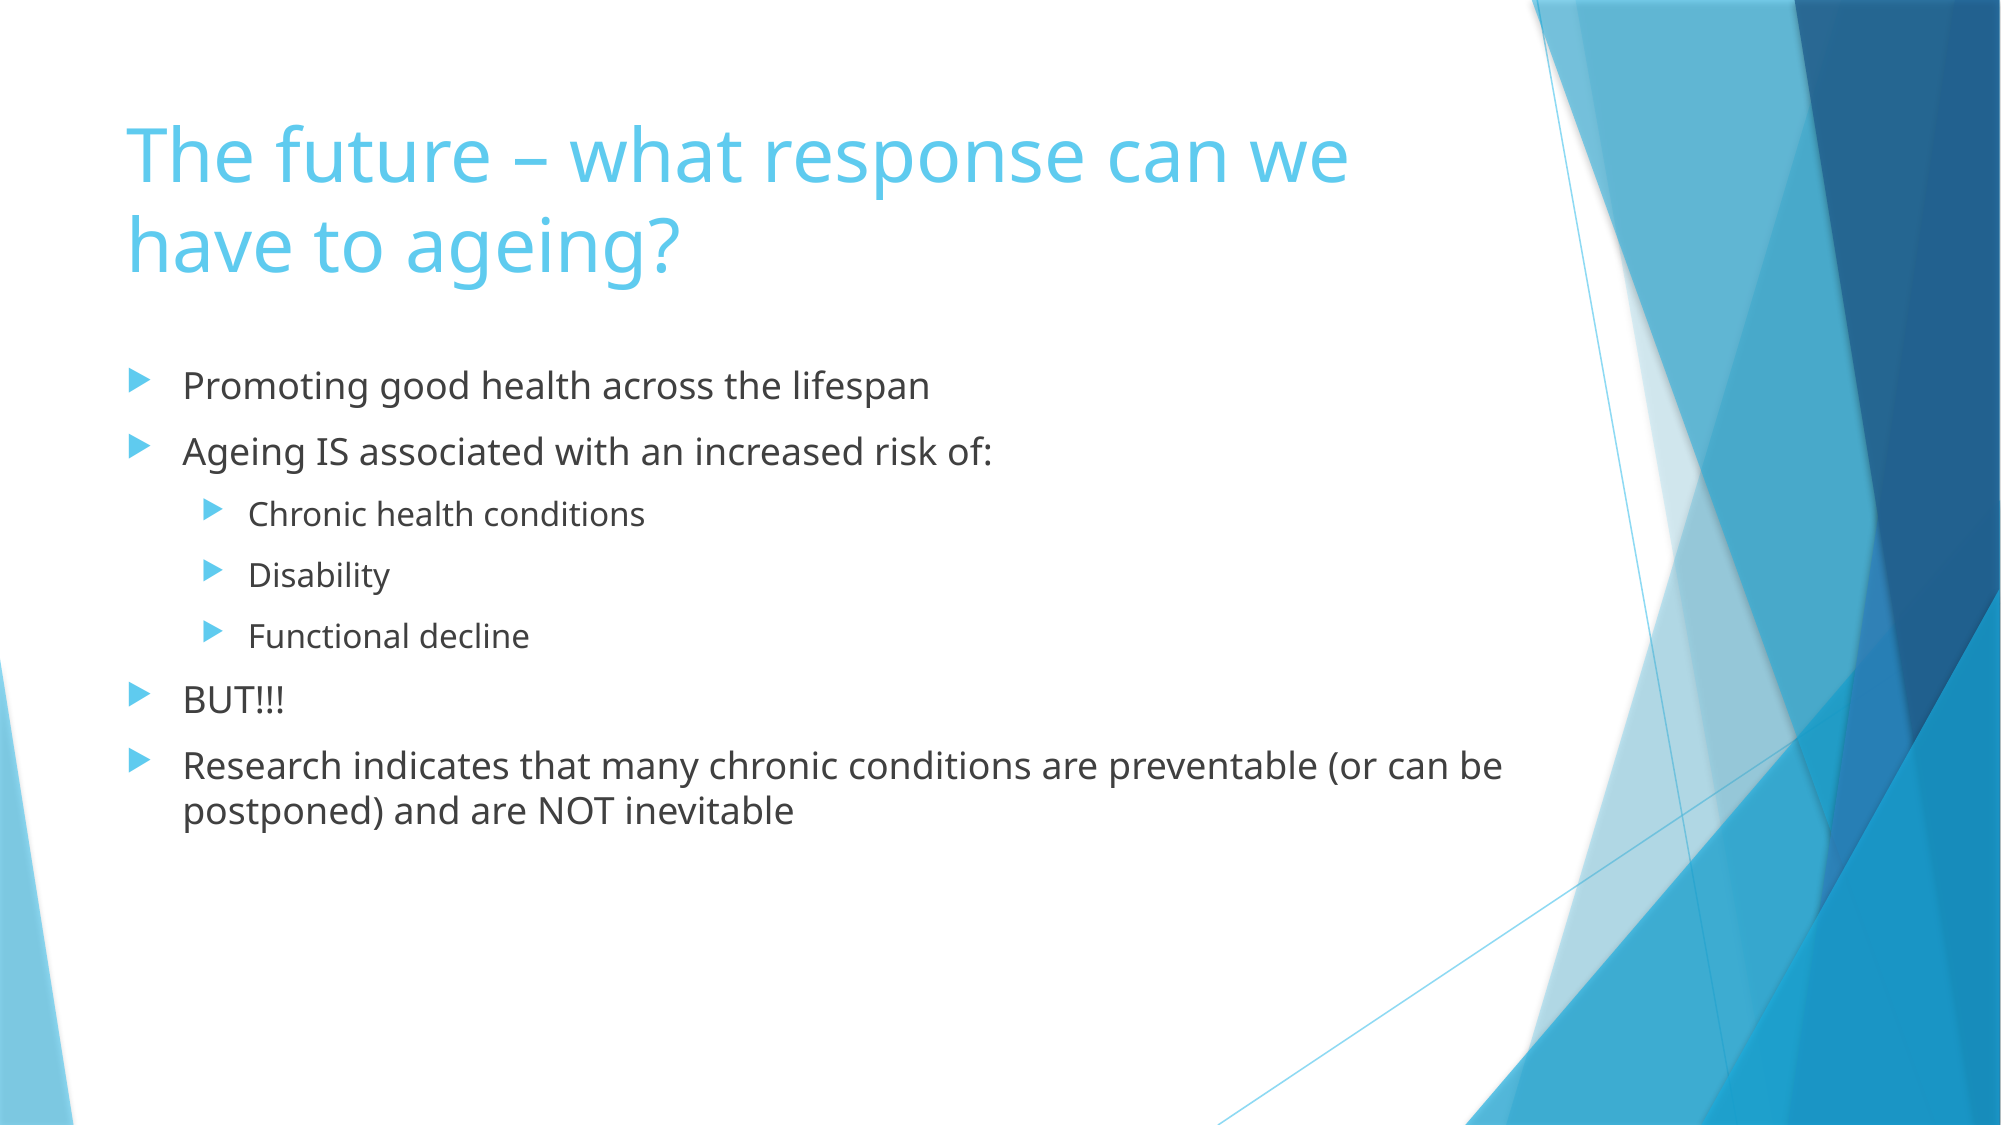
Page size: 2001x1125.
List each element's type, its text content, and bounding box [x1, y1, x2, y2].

list Promoting good health across the lifespan Ageing IS associated with an increased risk of: Chronic health conditions Disability Functional decline BUT!!! Research indicates that many chronic conditions are preventable (or can be postponed) and are NOT inevitable [111, 354, 1522, 992]
title The future – what response can we have to ageing? [111, 99, 1522, 317]
